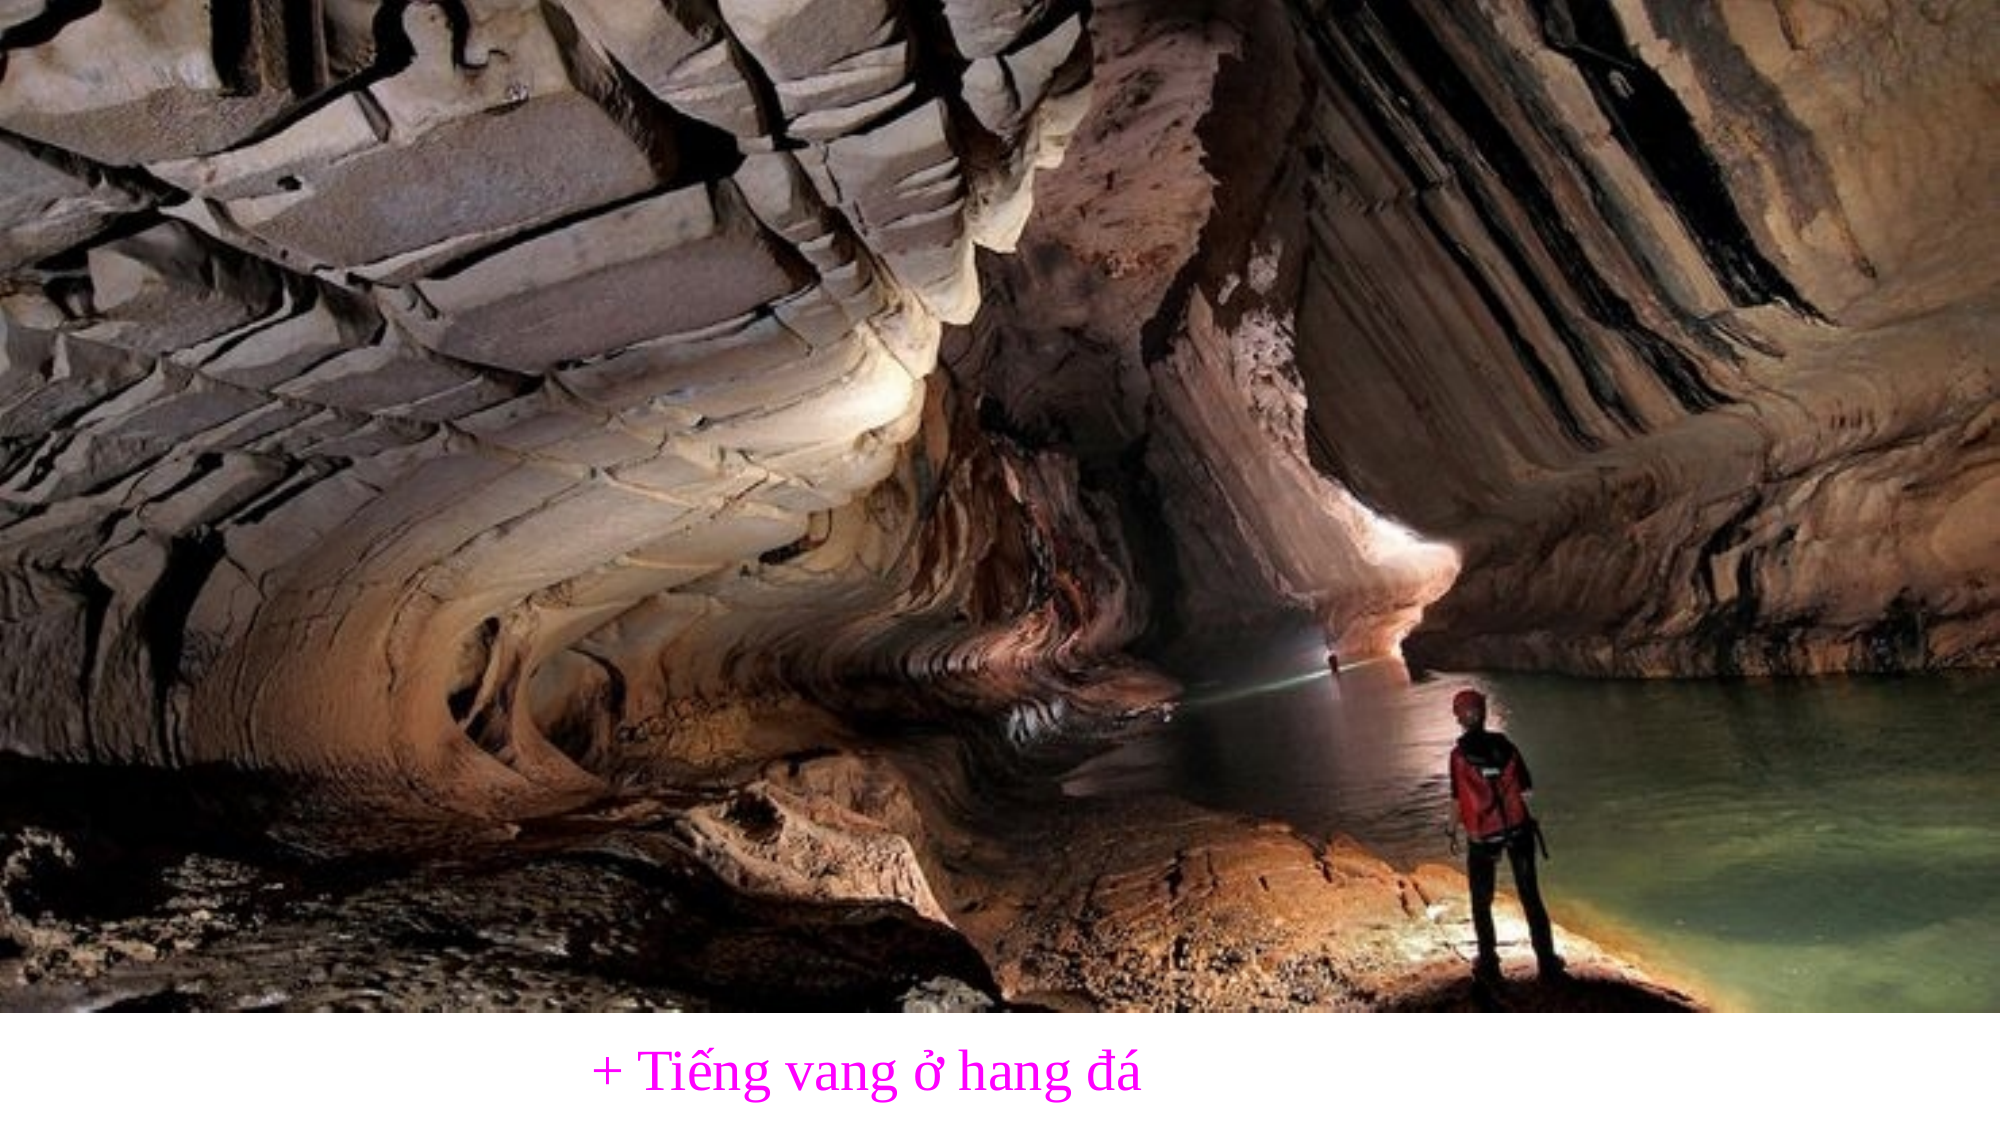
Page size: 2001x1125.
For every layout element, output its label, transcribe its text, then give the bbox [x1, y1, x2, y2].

picture [0, 0, 2000, 1013]
text_box + Tiếng vang ở hang đá [576, 1024, 1577, 1110]
